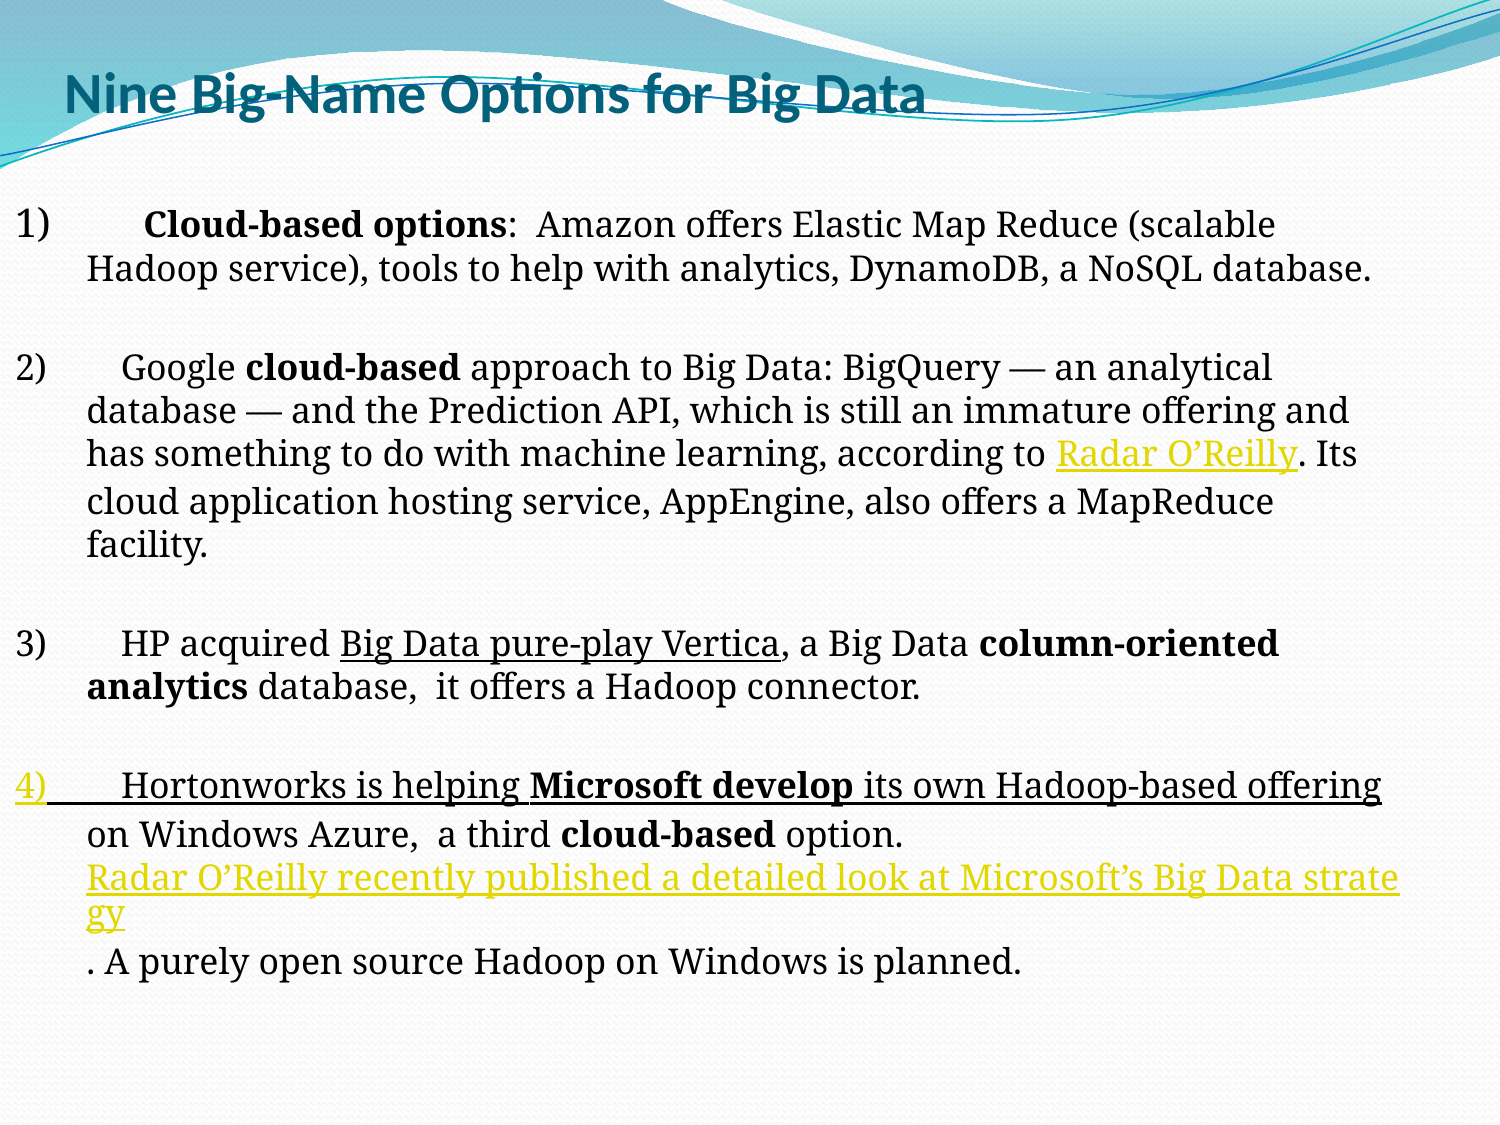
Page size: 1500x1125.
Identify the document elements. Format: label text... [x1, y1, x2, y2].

title Nine Big-Name Options for Big Data [64, 30, 1416, 126]
list 1) Cloud-based options: Amazon offers Elastic Map Reduce (scalable Hadoop service), tools to help with analytics, DynamoDB, a NoSQL database. 2) Google cloud-based approach to Big Data: BigQuery — an analytical database — and the Prediction API, which is still an immature offering and has something to do with machine learning, according to Radar O’Reilly. Its cloud application hosting service, AppEngine, also offers a MapReduce facility. 3) HP acquired Big Data pure-play Vertica, a Big Data column-oriented analytics database, it offers a Hadoop connector. 4) Hortonworks is helping Microsoft develop its own Hadoop-based offering on Windows Azure, a third cloud-based option. Radar O’Reilly recently published a detailed look at Microsoft’s Big Data strategy. A purely open source Hadoop on Windows is planned. [0, 190, 1418, 1018]
